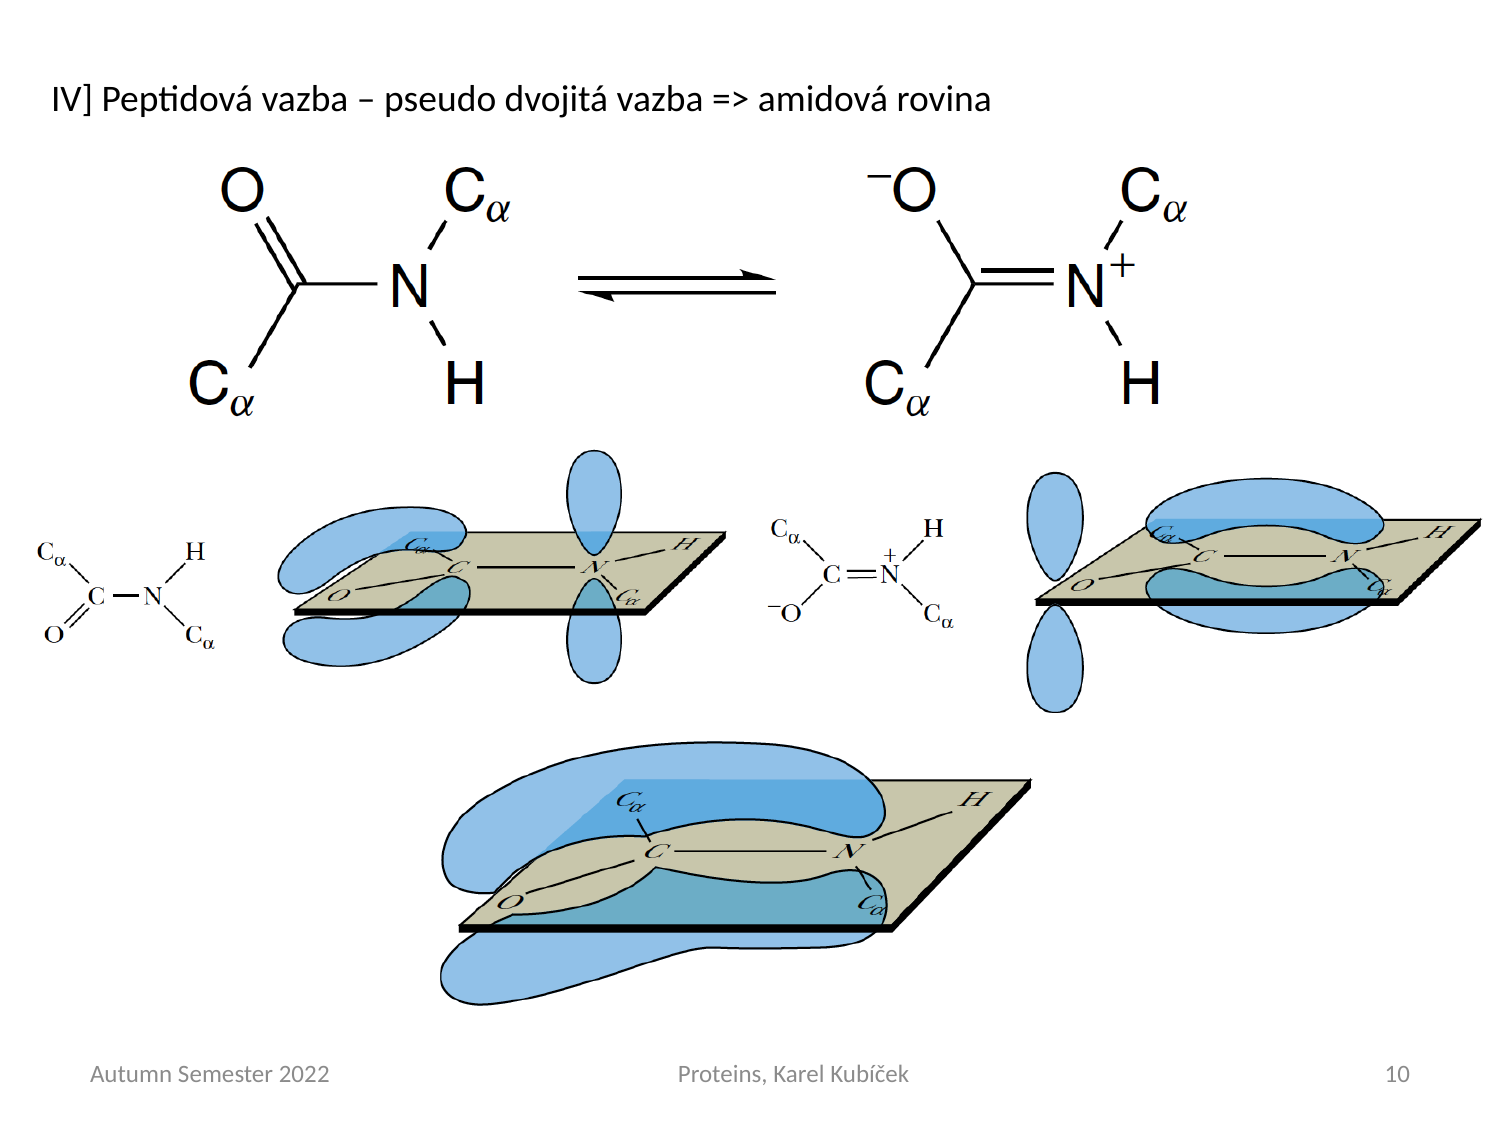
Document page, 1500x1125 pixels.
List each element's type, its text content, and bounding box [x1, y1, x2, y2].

footer Proteins, Karel Kubíček [512, 1042, 1074, 1103]
slide_number Autumn Semester 2022 [75, 1042, 425, 1103]
picture [34, 130, 1489, 1018]
slide_number 10 [1074, 1042, 1425, 1103]
text_box IV] Peptidová vazba – pseudo dvojitá vazba => amidová rovina [36, 66, 1476, 127]
